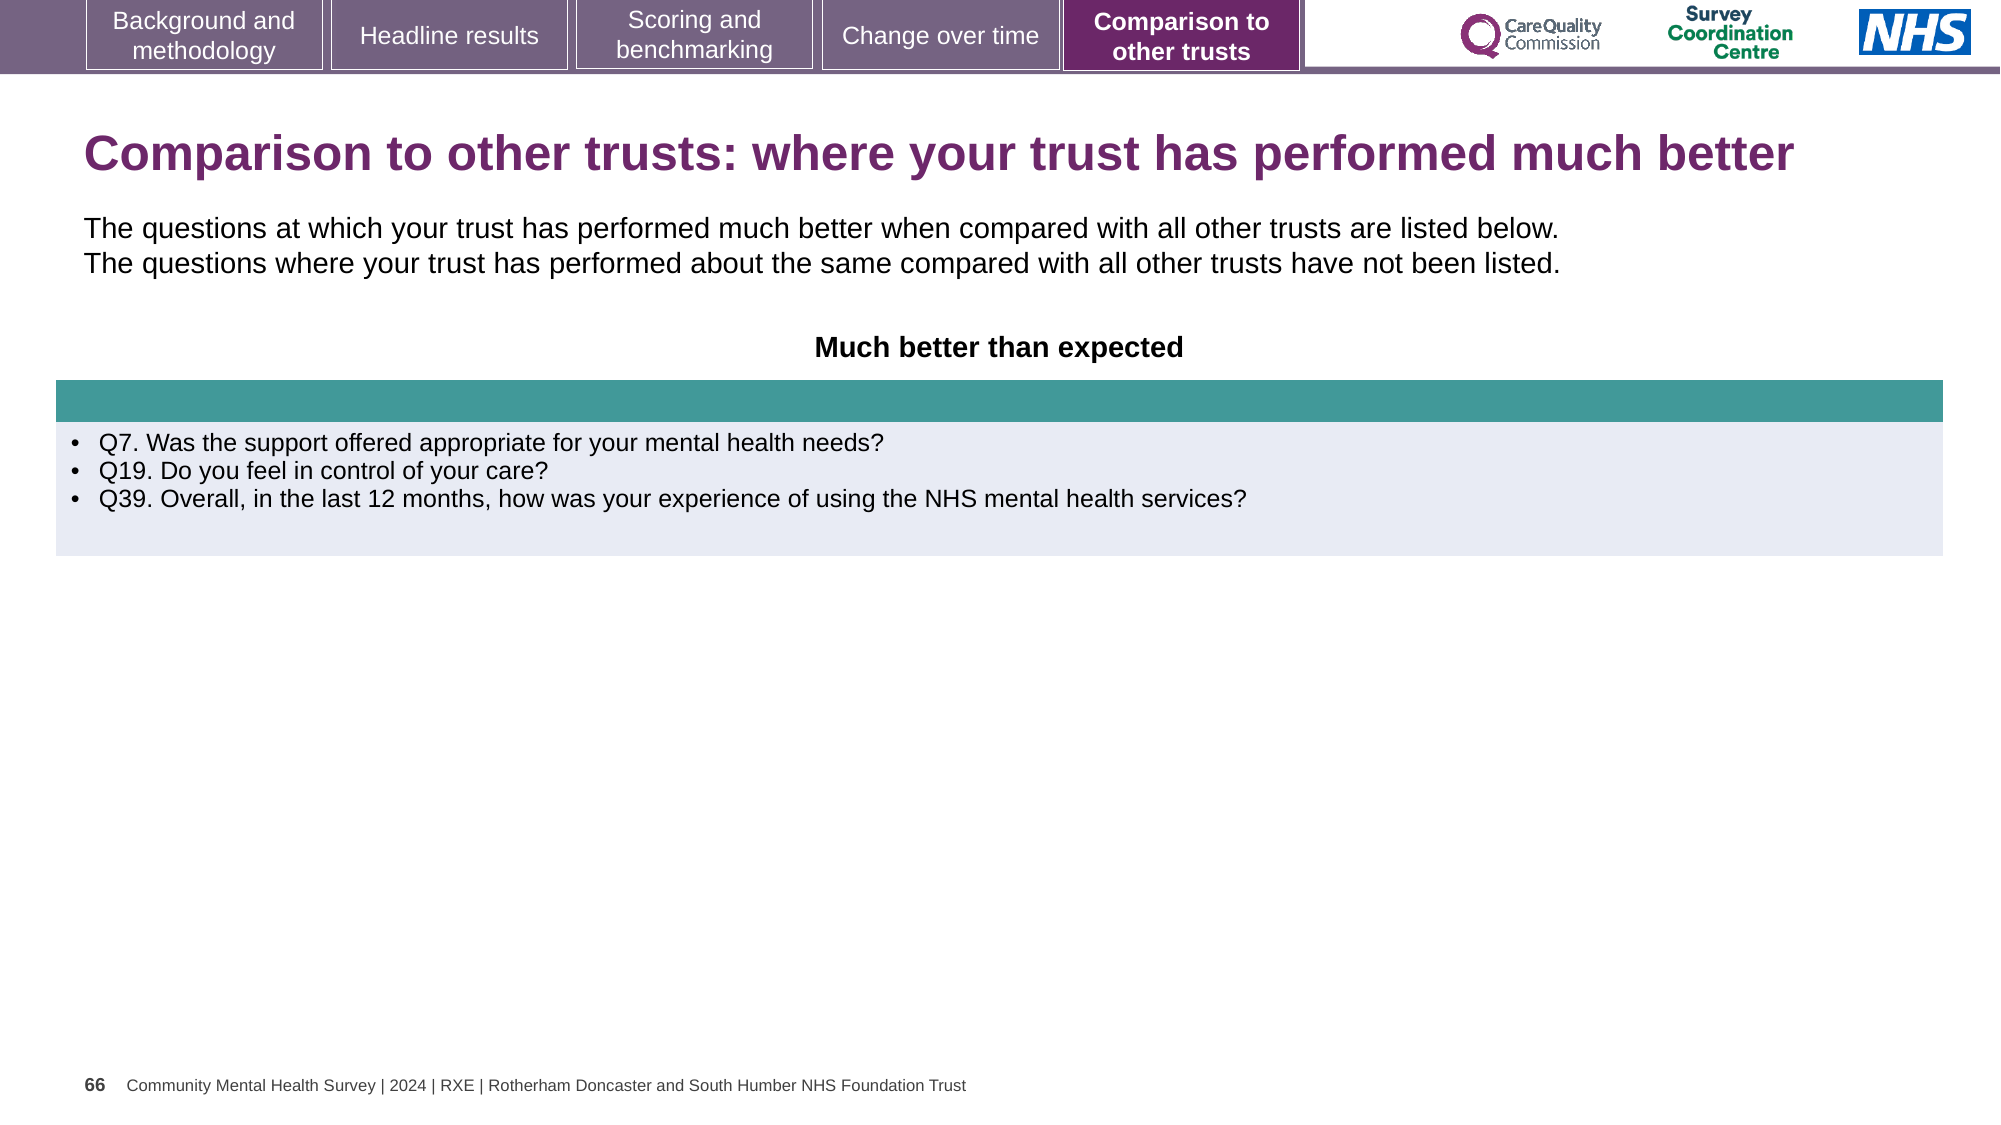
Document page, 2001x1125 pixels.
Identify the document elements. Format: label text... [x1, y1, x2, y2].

table_header Much better than expected [56, 314, 1943, 380]
picture [1666, 3, 1794, 61]
table_cell Q7. Was the support offered appropriate for your mental health needs? Q19. Do you feel in control of your care? Q39. Overall, in the last 12 months, how was your experience of using the NHS mental health services? [56, 422, 1943, 556]
title Comparison to other trusts: where your trust has performed much better [68, 100, 1942, 209]
text_box 66 [84, 1065, 122, 1125]
picture [1859, 9, 1971, 55]
table_cell [56, 380, 1943, 422]
picture [1460, 13, 1602, 59]
text_box The questions at which your trust has performed much better when compared with all other trusts are listed below. The questions where your trust has performed about the same compared with all other trusts have not been listed. [68, 202, 1896, 287]
